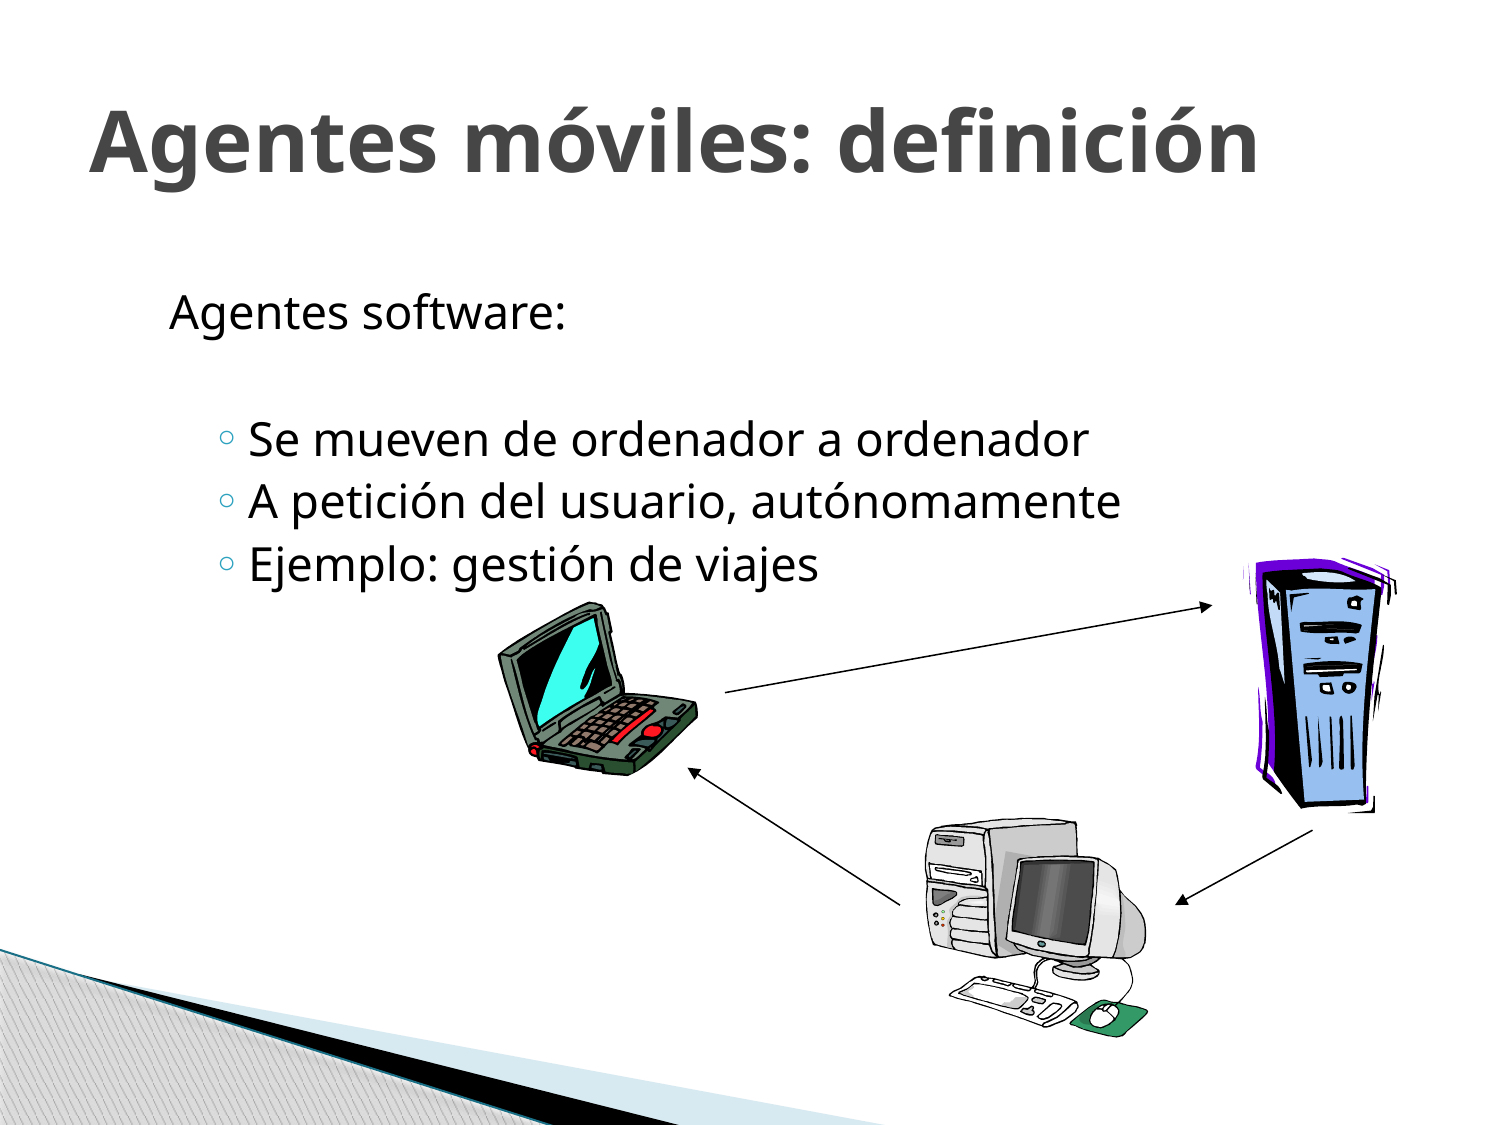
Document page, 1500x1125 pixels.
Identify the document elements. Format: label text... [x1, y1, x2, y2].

title Agentes móviles: definición [75, 45, 1425, 233]
list Agentes software: Se mueven de ordenador a ordenador A petición del usuario, autónomamente Ejemplo: gestión de viajes [137, 275, 1413, 599]
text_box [487, 537, 1410, 1038]
